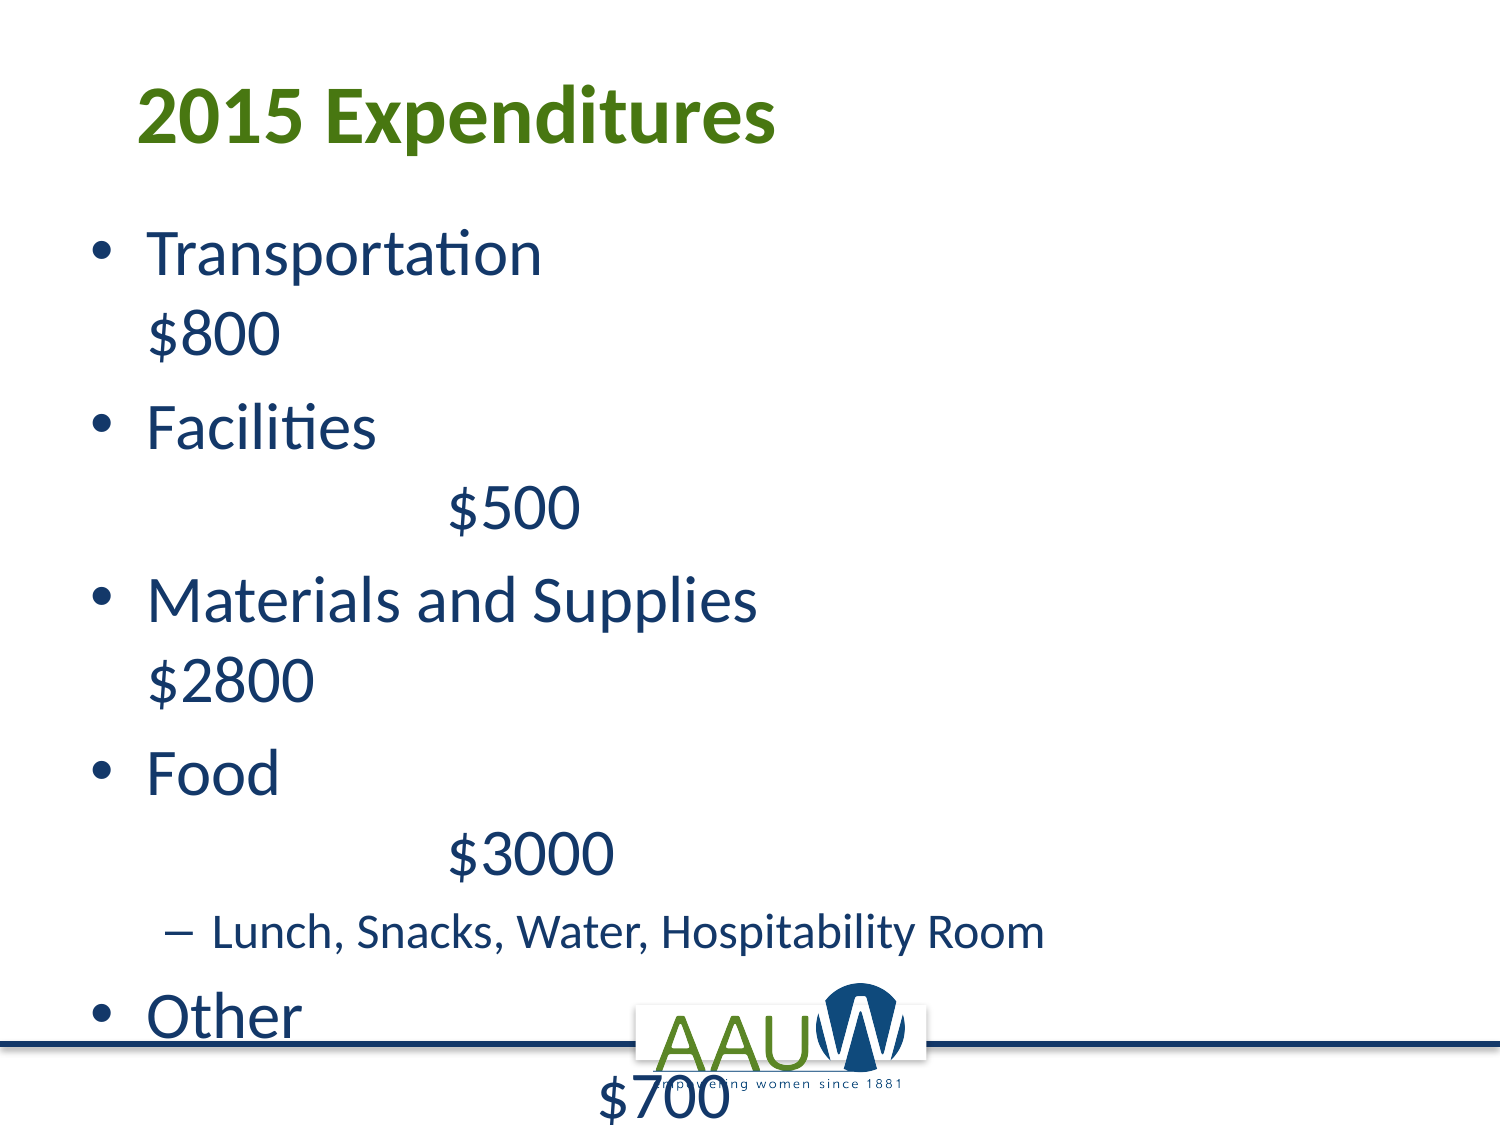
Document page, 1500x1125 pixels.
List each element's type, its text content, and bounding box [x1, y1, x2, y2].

title 2015 Expenditures [121, 50, 1387, 171]
picture [653, 983, 905, 1091]
list Transportation $800 Facilities $500 Materials and Supplies $2800 Food $3000 Lunch, Snacks, Water, Hospitability Room Other $700 [75, 201, 1425, 955]
